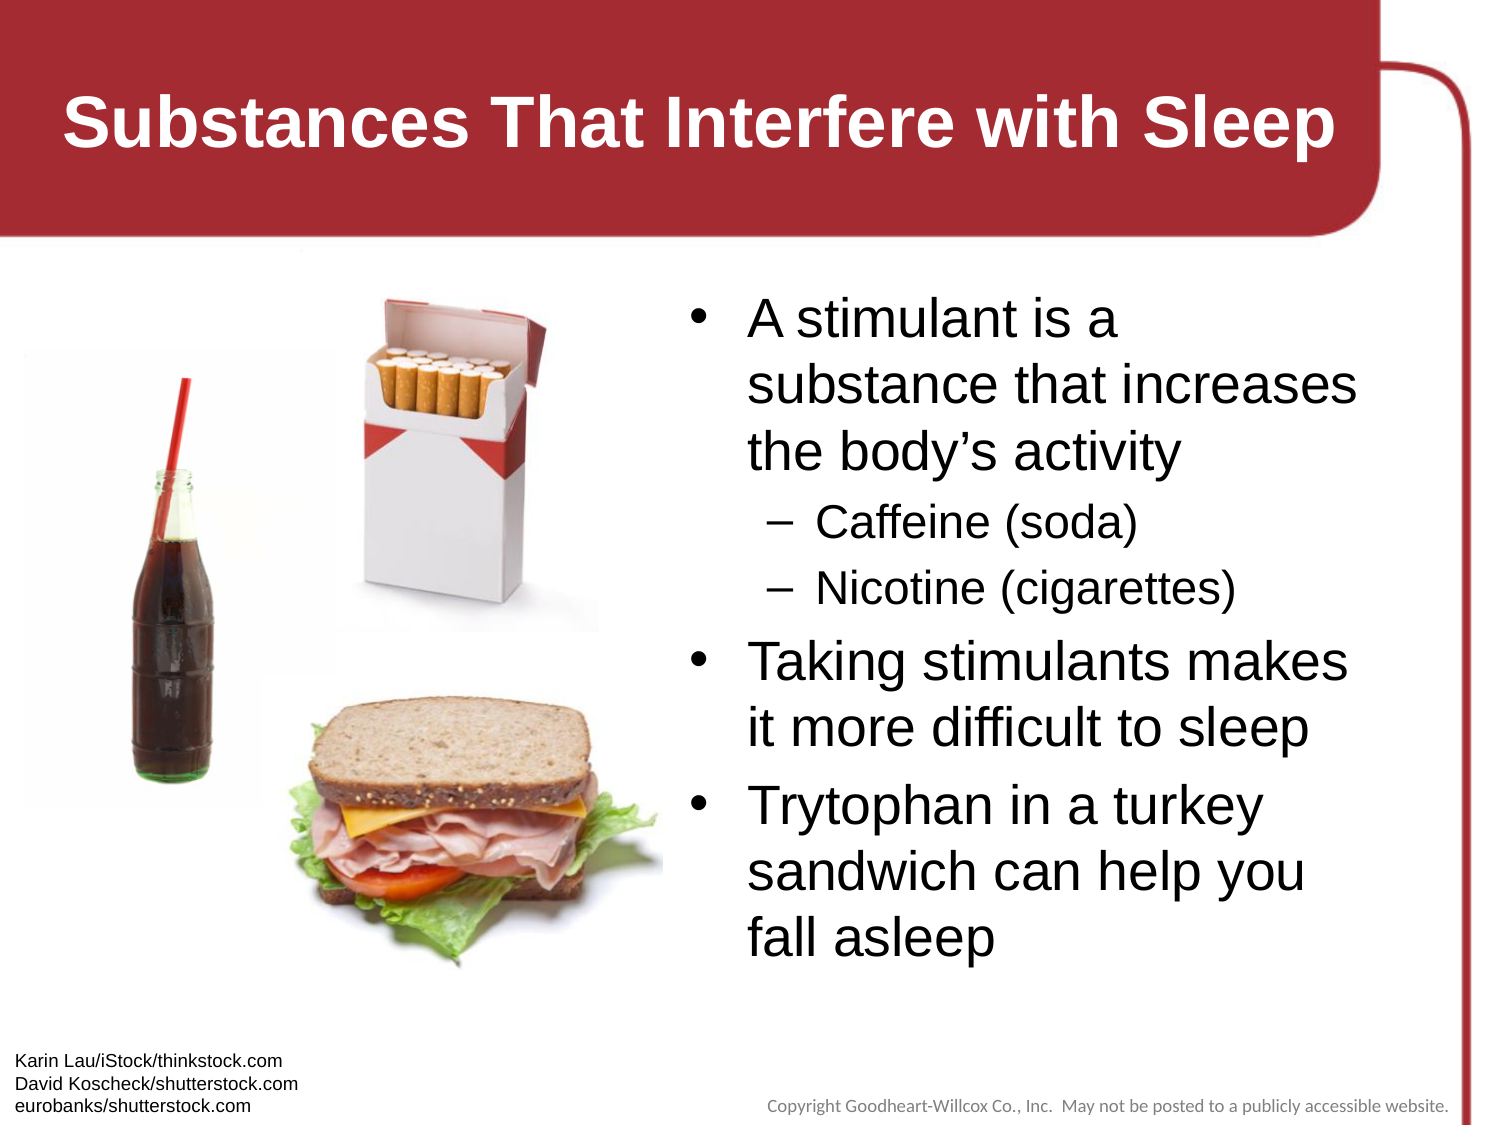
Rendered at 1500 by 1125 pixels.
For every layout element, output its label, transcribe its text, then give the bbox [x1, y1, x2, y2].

text_box Karin Lau/iStock/thinkstock.com David Koscheck/shutterstock.com eurobanks/shutterstock.com [0, 1041, 463, 1124]
list A stimulant is a substance that increases the body’s activity Caffeine (soda) Nicotine (cigarettes) Taking stimulants makes it more difficult to sleep Trytophan in a turkey sandwich can help you fall asleep [675, 275, 1388, 1018]
title Substances That Interfere with Sleep [24, 37, 1376, 201]
picture [0, 0, 1500, 1125]
